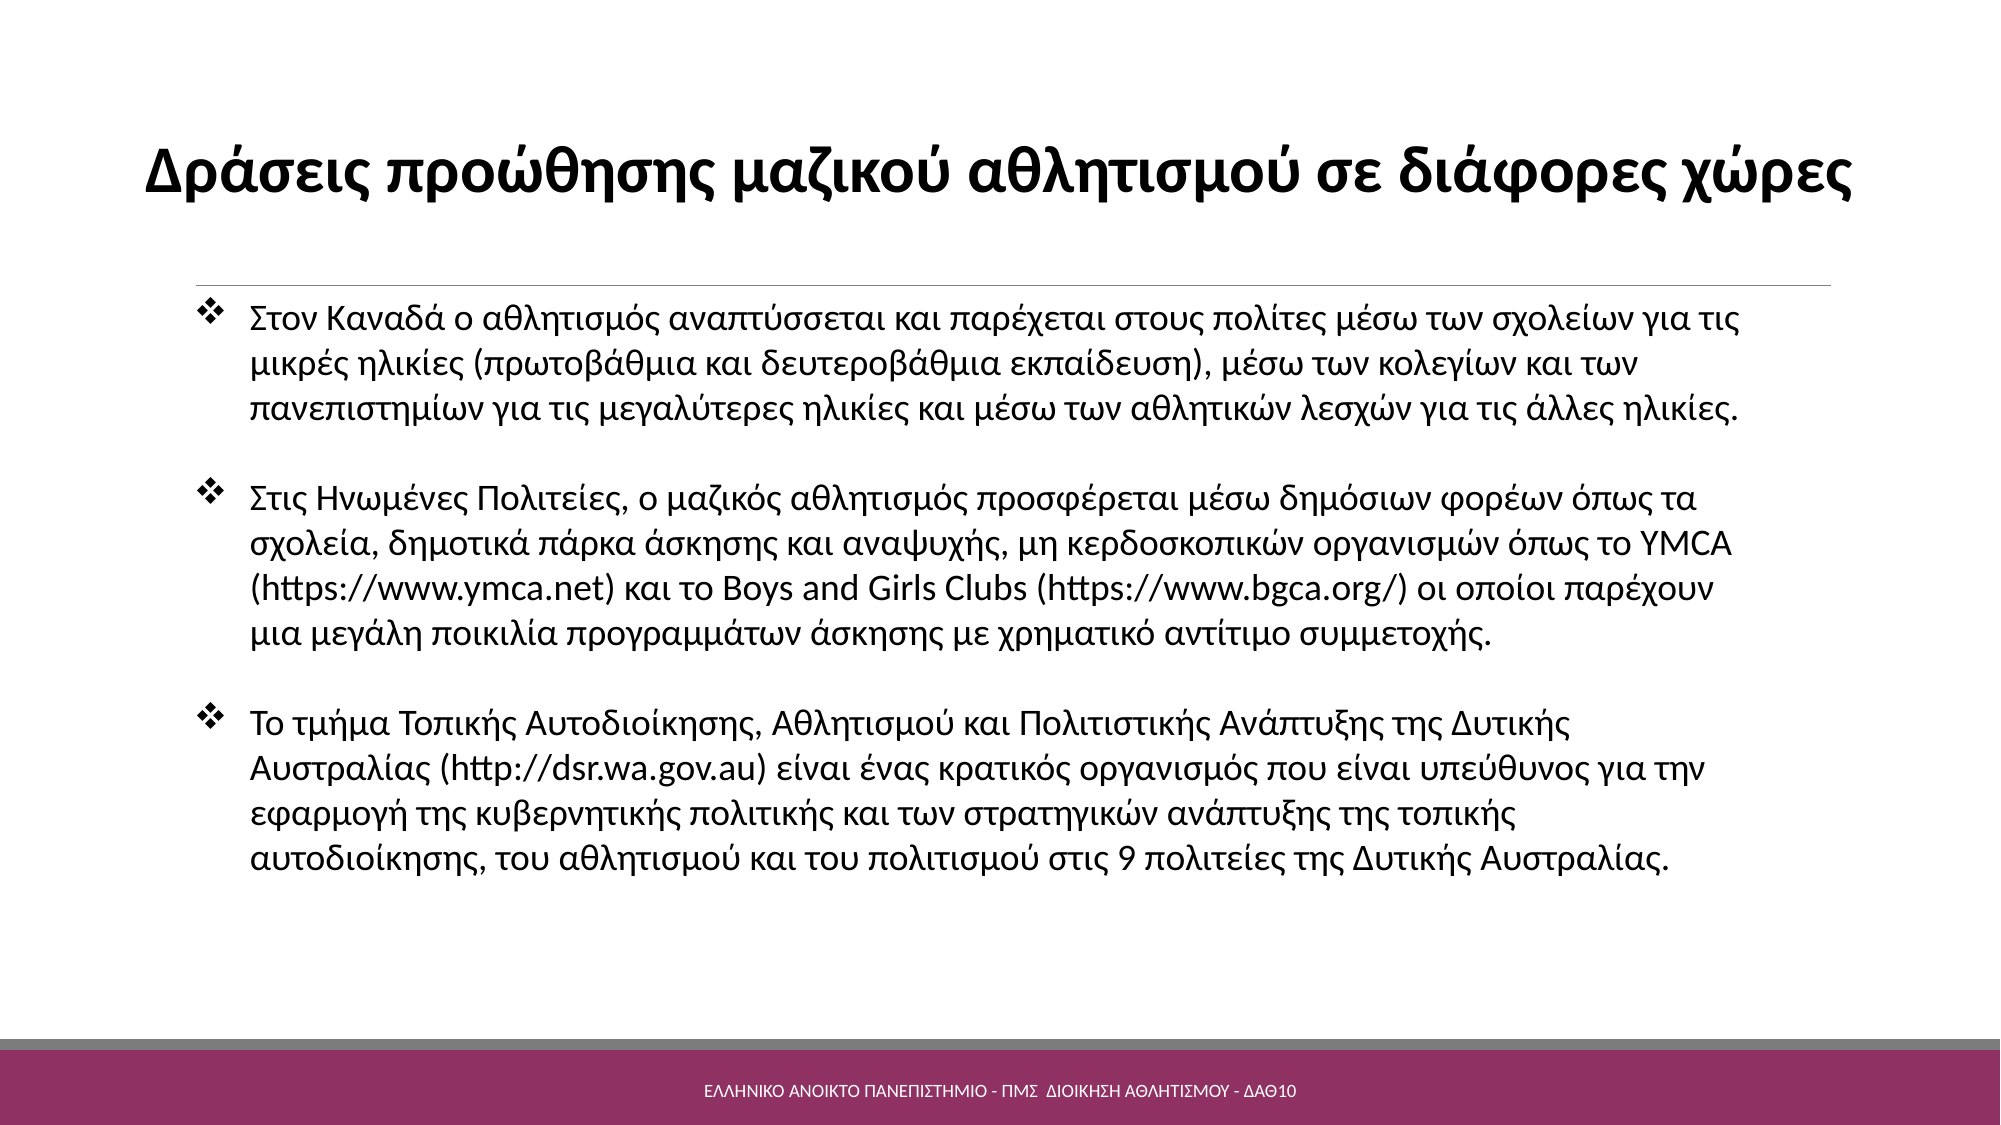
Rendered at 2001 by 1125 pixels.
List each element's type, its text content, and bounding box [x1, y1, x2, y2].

text_box Δράσεις προώθησης μαζικού αθλητισμού σε διάφορες χώρες [130, 118, 1870, 213]
footer Ελληνικο Ανοικτο Πανεπιστημιο - ΠΜΣ Διοικηση ΑθλητισμΟύ - ΔΑΘ10 [604, 1059, 1396, 1120]
text_box Στον Καναδά ο αθλητισμός αναπτύσσεται και παρέχεται στους πολίτες μέσω των σχολείων για τις μικρές ηλικίες (πρωτοβάθμια και δευτεροβάθμια εκπαίδευση), μέσω των κολεγίων και των πανεπιστημίων για τις μεγαλύτερες ηλικίες και μέσω των αθλητικών λεσχών για τις άλλες ηλικίες. Στις Ηνωμένες Πολιτείες, ο μαζικός αθλητισμός προσφέρεται μέσω δημόσιων φορέων όπως τα σχολεία, δημοτικά πάρκα άσκησης και αναψυχής, μη κερδοσκοπικών οργανισμών όπως το YMCA (https://www.ymca.net) και το Boys and Girls Clubs (https://www.bgca.org/) οι οποίοι παρέχουν μια μεγάλη ποικιλία προγραμμάτων άσκησης με χρηματικό αντίτιμο συμμετοχής. Το τμήμα Τοπικής Αυτοδιοίκησης, Αθλητισμού και Πολιτιστικής Ανάπτυξης της Δυτικής Αυστραλίας (http://dsr.wa.gov.au) είναι ένας κρατικός οργανισμός που είναι υπεύθυνος για την εφαρμογή της κυβερνητικής πολιτικής και των στρατηγικών ανάπτυξης της τοπικής αυτοδιοίκησης, του αθλητισμού και του πολιτισμού στις 9 πολιτείες της Δυτικής Αυστραλίας. [179, 285, 1771, 936]
